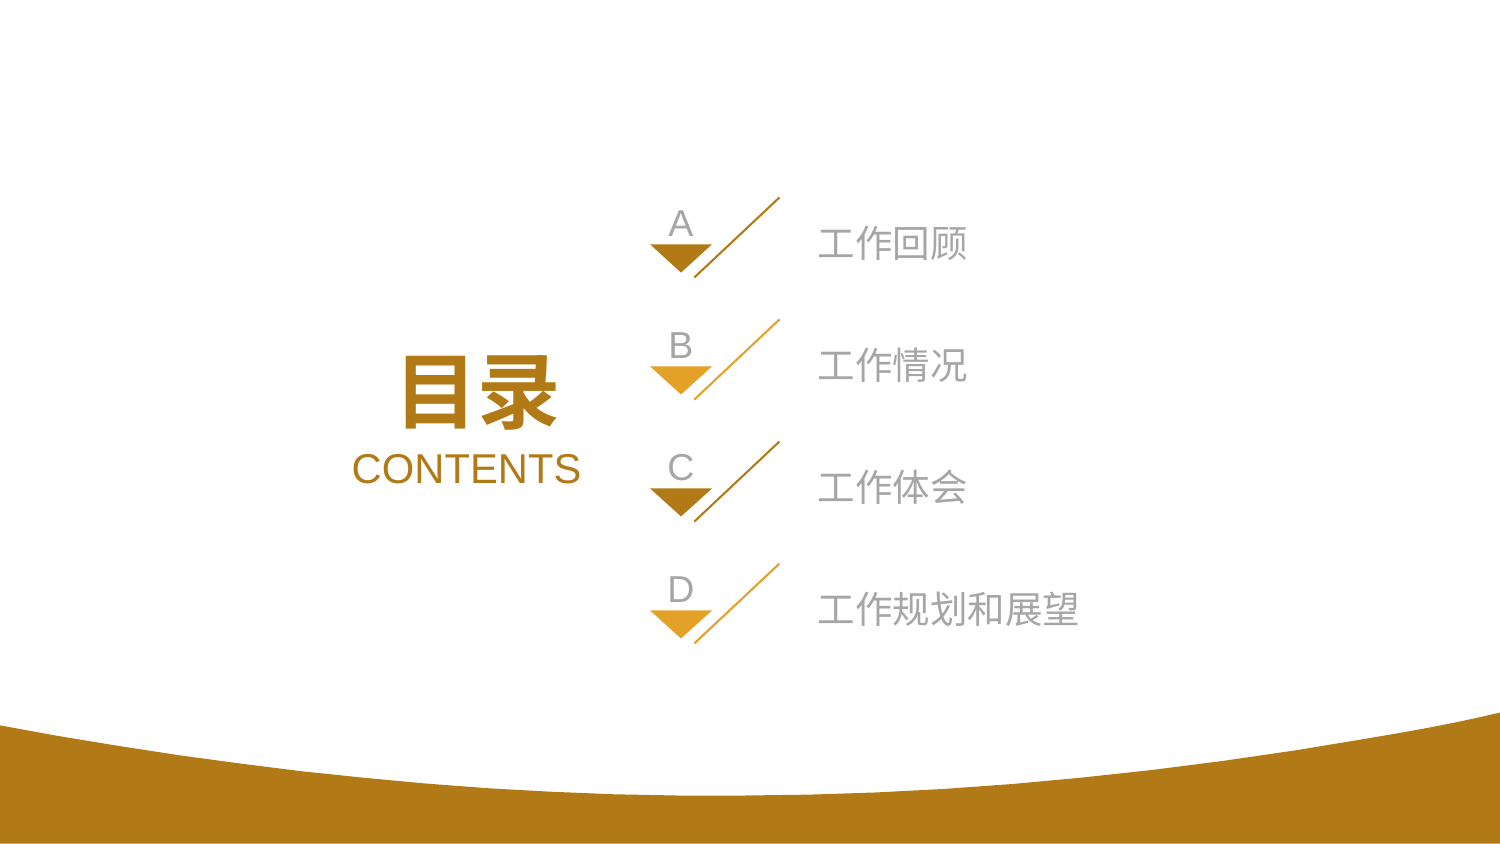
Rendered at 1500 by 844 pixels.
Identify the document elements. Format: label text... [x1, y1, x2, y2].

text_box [647, 441, 1176, 522]
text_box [647, 563, 1176, 644]
text_box 目录 [383, 339, 572, 440]
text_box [647, 197, 1176, 278]
text_box CONTENTS [312, 442, 621, 493]
text_box [0, 712, 1500, 844]
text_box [647, 319, 1176, 400]
